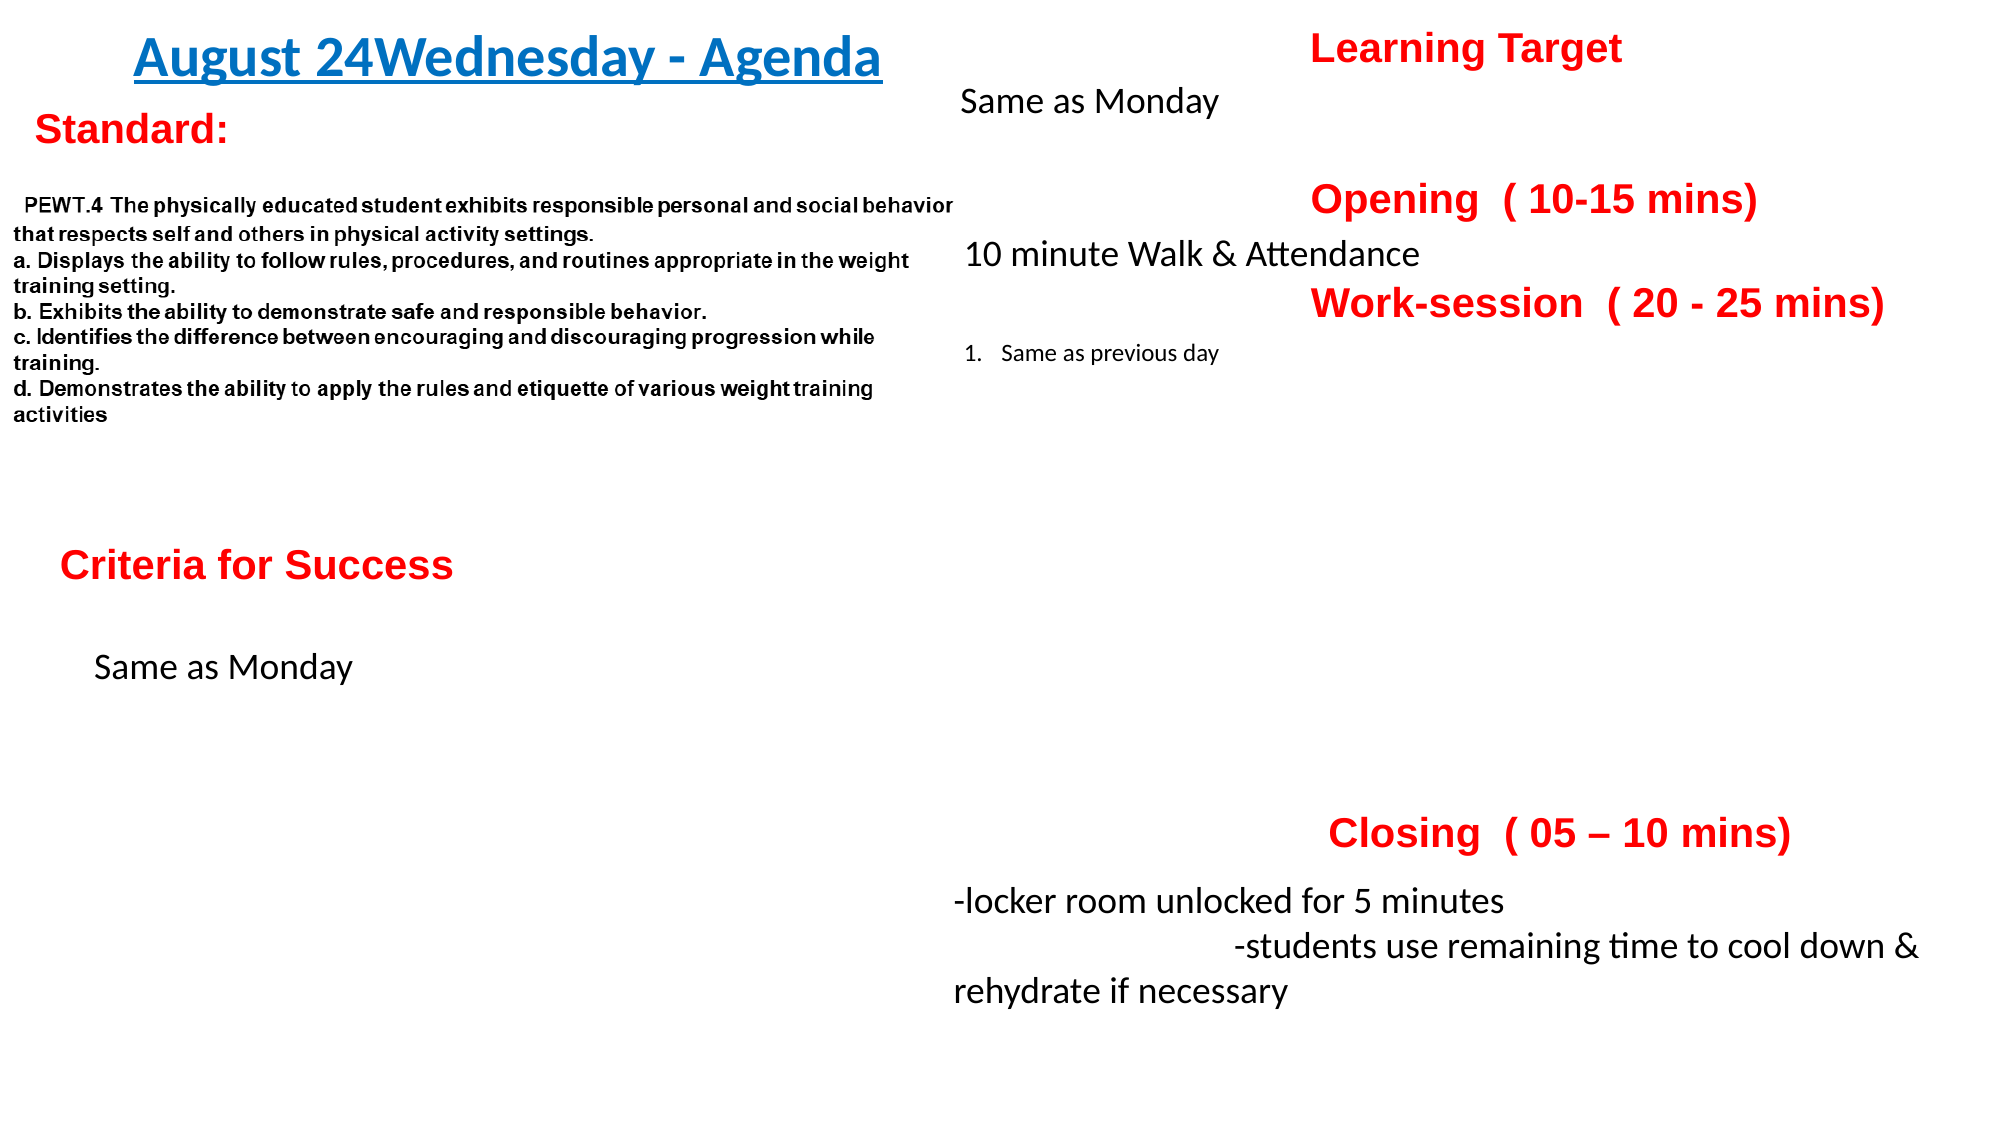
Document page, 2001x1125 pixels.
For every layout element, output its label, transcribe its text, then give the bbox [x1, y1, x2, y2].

text_box Learning Target [1295, 13, 1638, 68]
text_box August 24Wednesday - Agenda [119, 10, 936, 96]
picture [0, 184, 965, 439]
text_box Opening ( 10-15 mins) [1295, 164, 1774, 221]
text_box Work-session ( 20 - 25 mins) [1296, 282, 1901, 328]
text_box Closing ( 05 – 10 mins) [1313, 798, 1814, 869]
text_box Same as Monday [79, 634, 639, 694]
text_box Same as Monday [945, 68, 1946, 128]
text_box Standard: [19, 44, 882, 160]
text_box 10 minute Walk & Attendance [965, 221, 2000, 282]
text_box [19, 474, 528, 668]
text_box Same as previous day [965, 328, 1946, 434]
text_box -locker room unlocked for 5 minutes -students use remaining time to cool down & rehydrate if necessary [938, 869, 1939, 1019]
